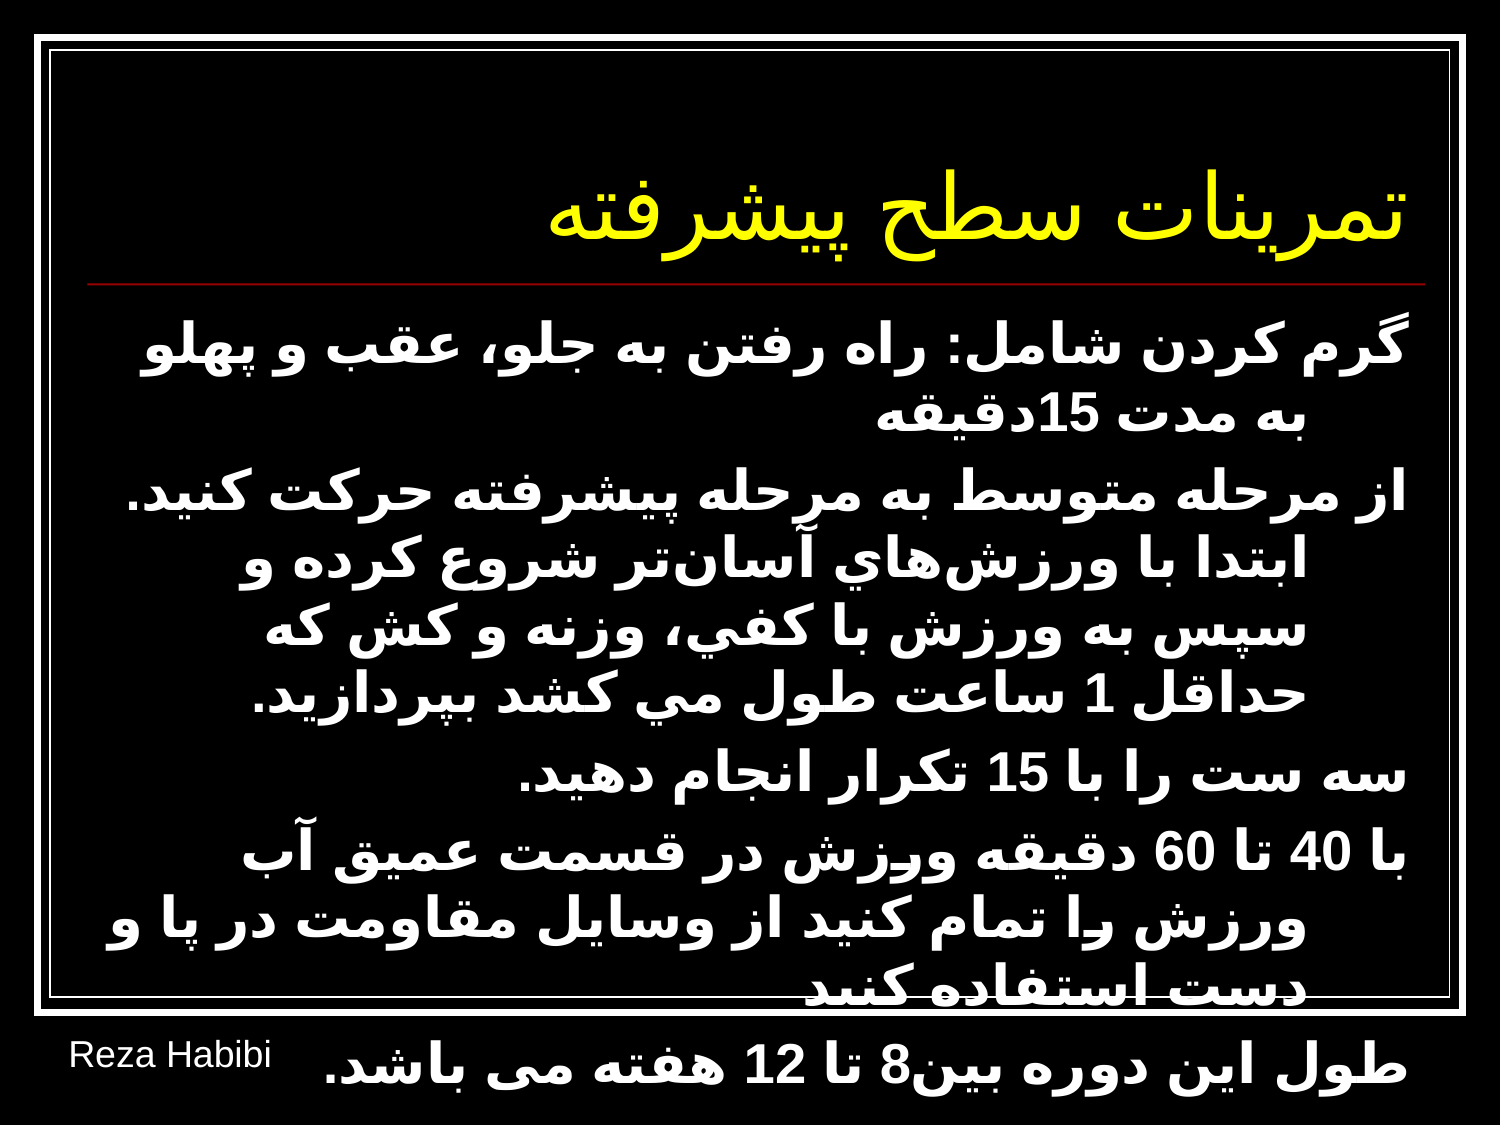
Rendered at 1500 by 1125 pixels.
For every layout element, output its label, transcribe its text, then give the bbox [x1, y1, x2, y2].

text_box Reza Habibi [53, 1023, 287, 1083]
title تمرینات سطح پیشرفته [87, 77, 1425, 266]
list گرم كردن شامل: راه رفتن به جلو، عقب و پهلو به مدت 15دقيقه از مرحله متوسط به مرحله پيشرفته حركت كنيد. ابتدا با ورزش‌هاي آسان‌تر شروع كرده و سپس به ورزش با كفي، وزنه و كش كه حداقل 1 ساعت طول مي كشد بپردازيد. سه ست را با 15 تكرار انجام دهيد. با 40 تا 60 دقيقه ورزش در قسمت عميق آب ورزش را تمام كنيد از وسايل مقاومت در پا و دست استفاده كنيد طول این دوره بین8 تا 12 هفته می باشد. [87, 299, 1425, 963]
